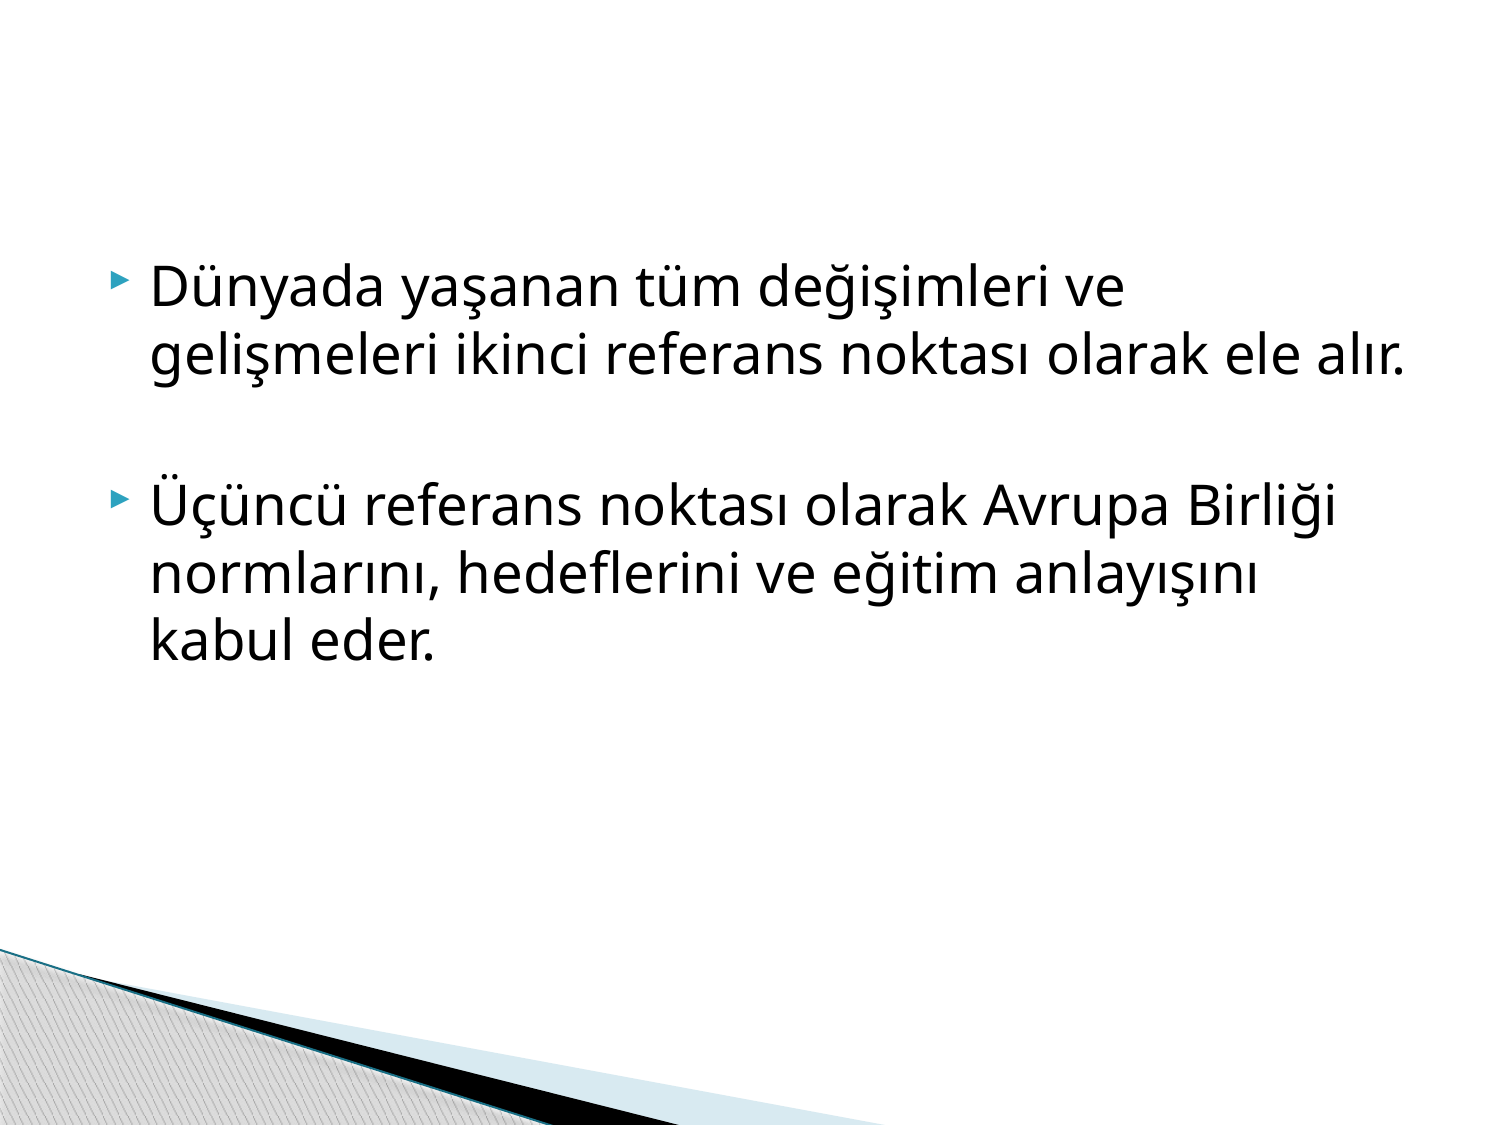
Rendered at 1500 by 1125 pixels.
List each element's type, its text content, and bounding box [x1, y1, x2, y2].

list Dünyada yaşanan tüm değişimleri ve gelişmeleri ikinci referans noktası olarak ele alır. Üçüncü referans noktası olarak Avrupa Birliği normlarını, hedeflerini ve eğitim anlayışını kabul eder. [75, 243, 1425, 986]
